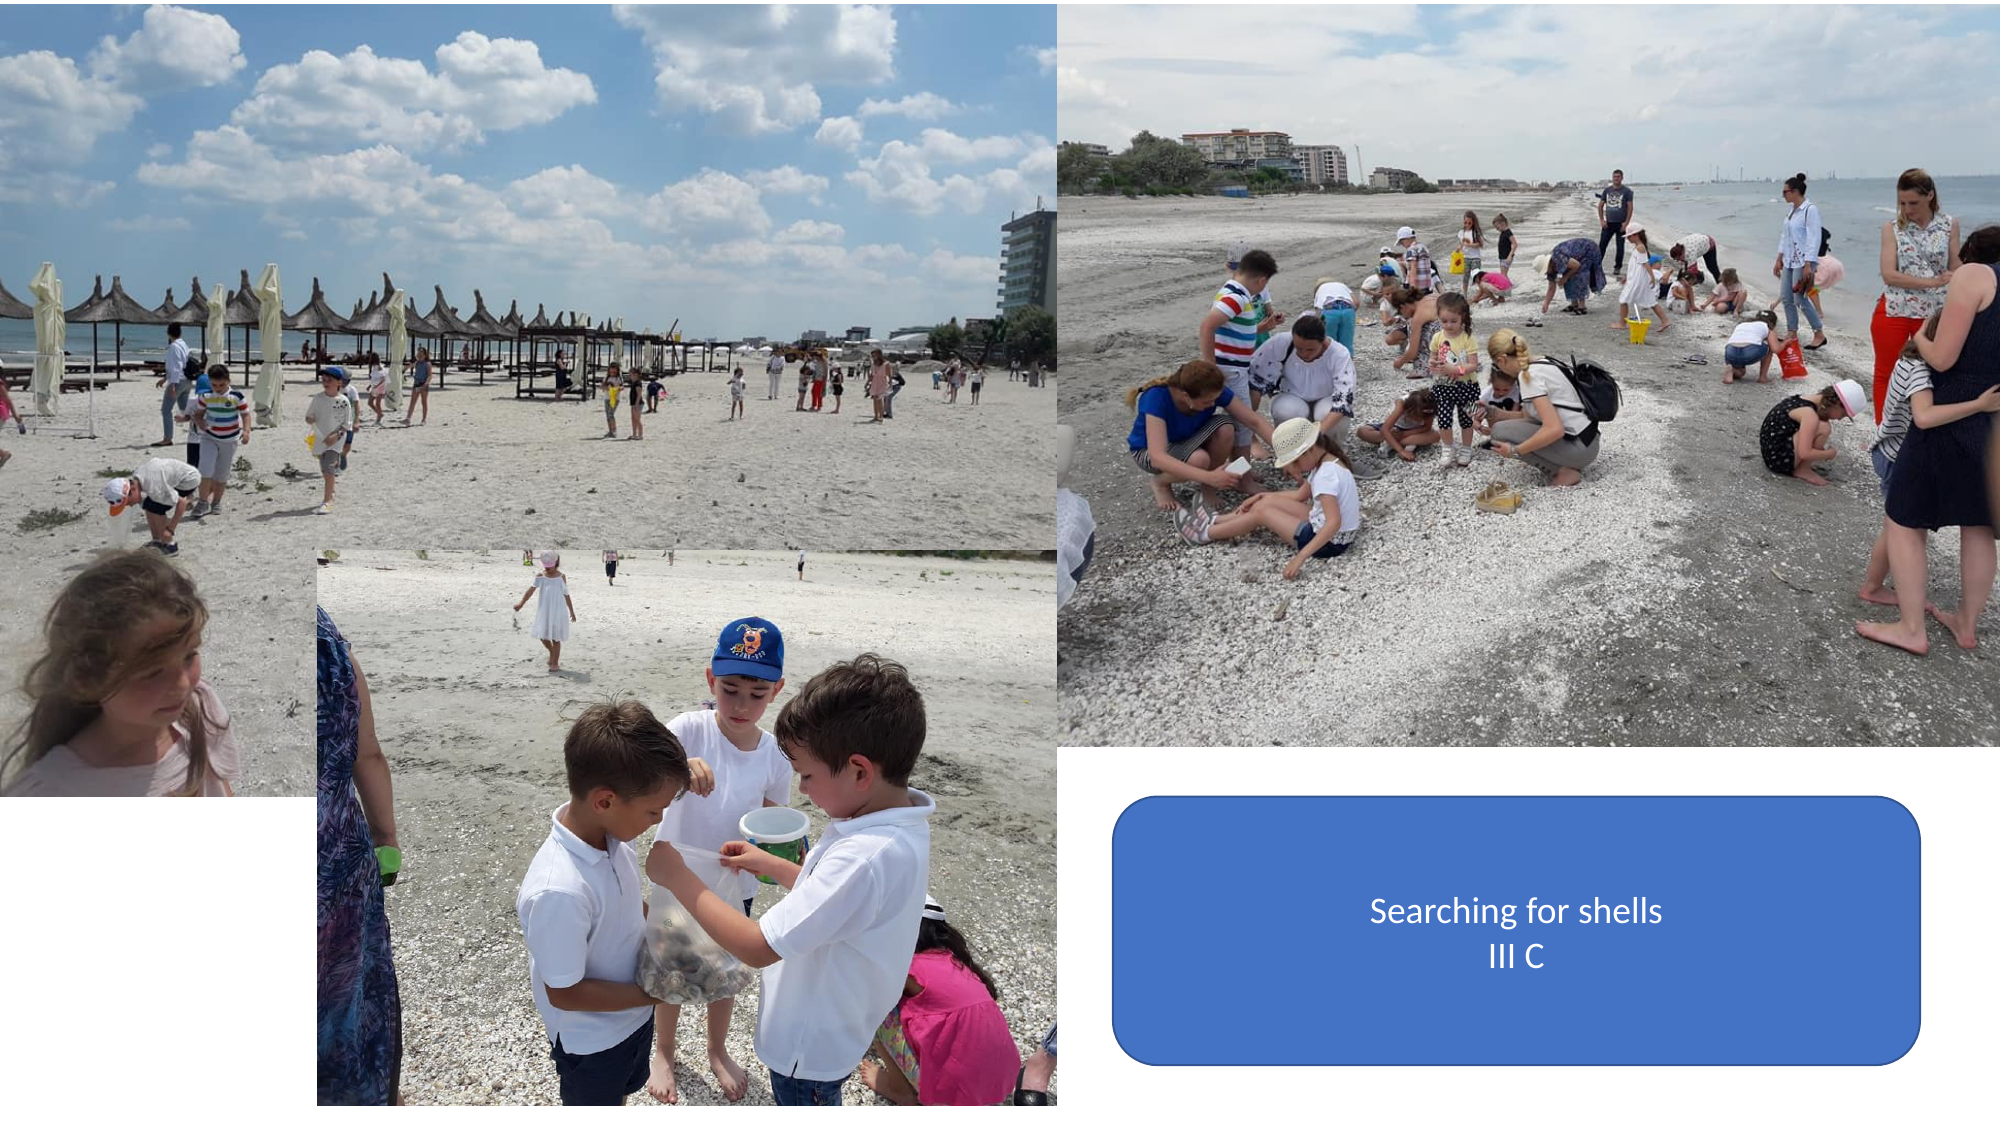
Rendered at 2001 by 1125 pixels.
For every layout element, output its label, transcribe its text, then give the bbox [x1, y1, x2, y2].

text_box Searching for shells III C [1111, 795, 1922, 1067]
picture [0, 4, 2000, 1106]
